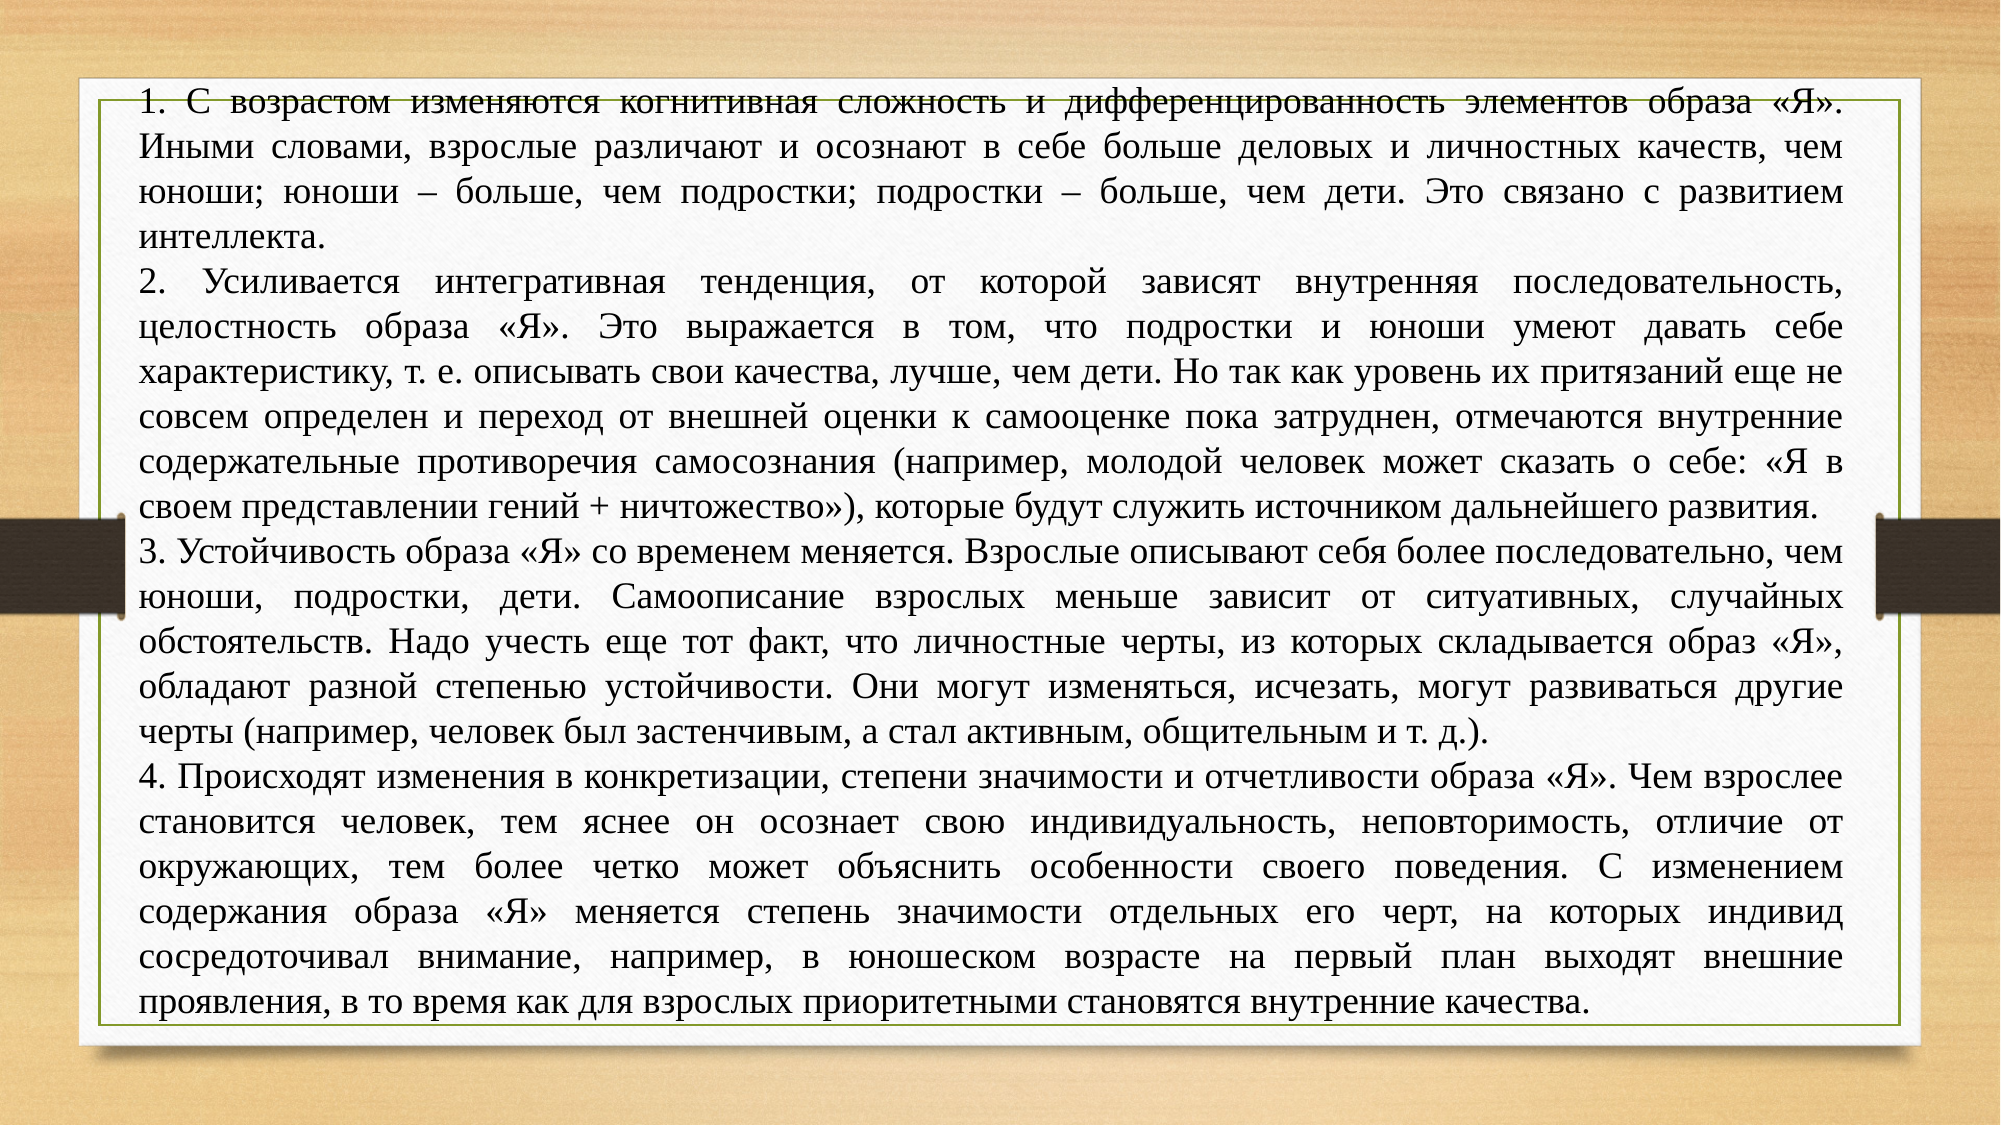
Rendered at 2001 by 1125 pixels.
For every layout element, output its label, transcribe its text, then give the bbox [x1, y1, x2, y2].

text_box 1. С возрастом изменяются когнитивная сложность и дифференцированность элементов образа «Я». Иными словами, взрослые различают и осознают в себе больше деловых и личностных качеств, чем юноши; юноши – больше, чем подростки; подростки – больше, чем дети. Это связано с развитием интеллекта. 2. Усиливается интегративная тенденция, от которой зависят внутренняя последовательность, целостность образа «Я». Это выражается в том, что подростки и юноши умеют давать себе характеристику, т. е. описывать свои качества, лучше, чем дети. Но так как уровень их притязаний еще не совсем определен и переход от внешней оценки к самооценке пока затруднен, отмечаются внутренние содержательные противоречия самосознания (например, молодой человек может сказать о себе: «Я в своем представлении гений + ничтожество»), которые будут служить источником дальнейшего развития. 3. Устойчивость образа «Я» со временем меняется. Взрослые описывают себя более последовательно, чем юноши, подростки, дети. Самоописание взрослых меньше зависит от ситуативных, случайных обстоятельств. Надо учесть еще тот факт, что личностные черты, из которых складывается образ «Я», обладают разной степенью устойчивости. Они могут изменяться, исчезать, могут развиваться другие черты (например, человек был застенчивым, а стал активным, общительным и т. д.). 4. Происходят изменения в конкретизации, степени значимости и отчетливости образа «Я». Чем взрослее становится человек, тем яснее он осознает свою индивидуальность, неповторимость, отличие от окружающих, тем более четко может объяснить особенности своего поведения. С изменением содержания образа «Я» меняется степень значимости отдельных его черт, на которых индивид сосредоточивал внимание, например, в юношеском возрасте на первый план выходят внешние проявления, в то время как для взрослых приоритетными становятся внутренние качества. [123, 68, 1861, 1029]
picture [0, 0, 2001, 1125]
